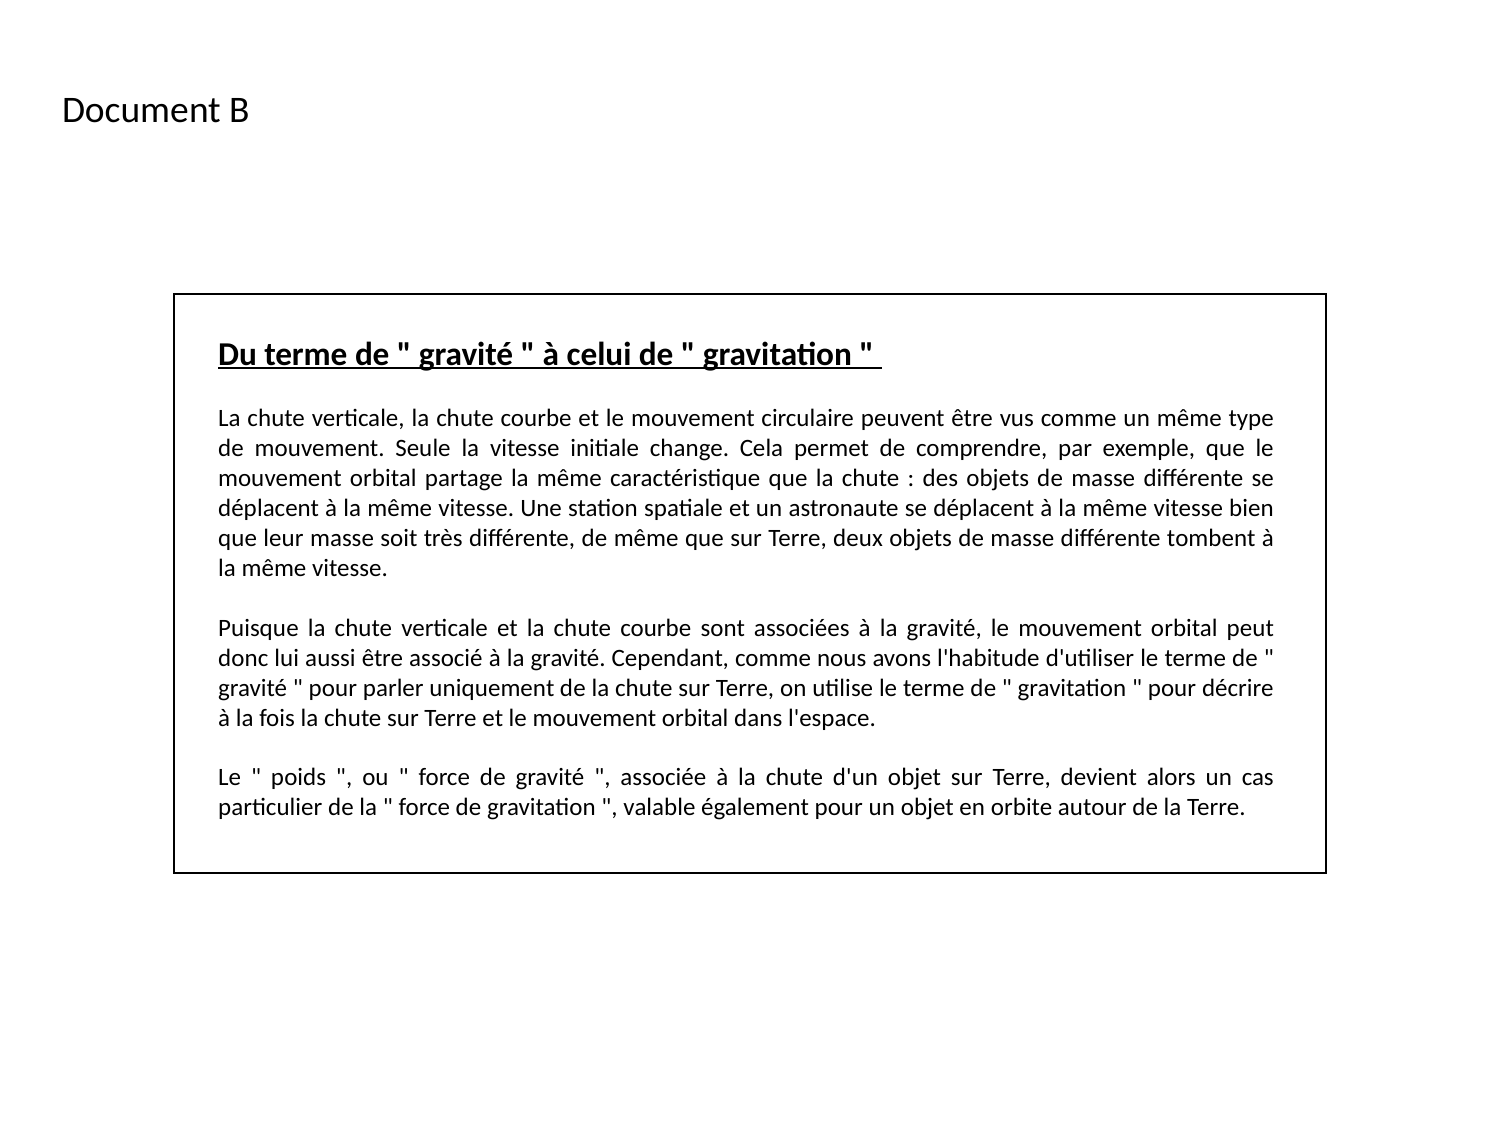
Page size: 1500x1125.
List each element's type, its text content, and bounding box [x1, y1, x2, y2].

text_box Document B [47, 77, 271, 138]
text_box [173, 293, 1327, 874]
